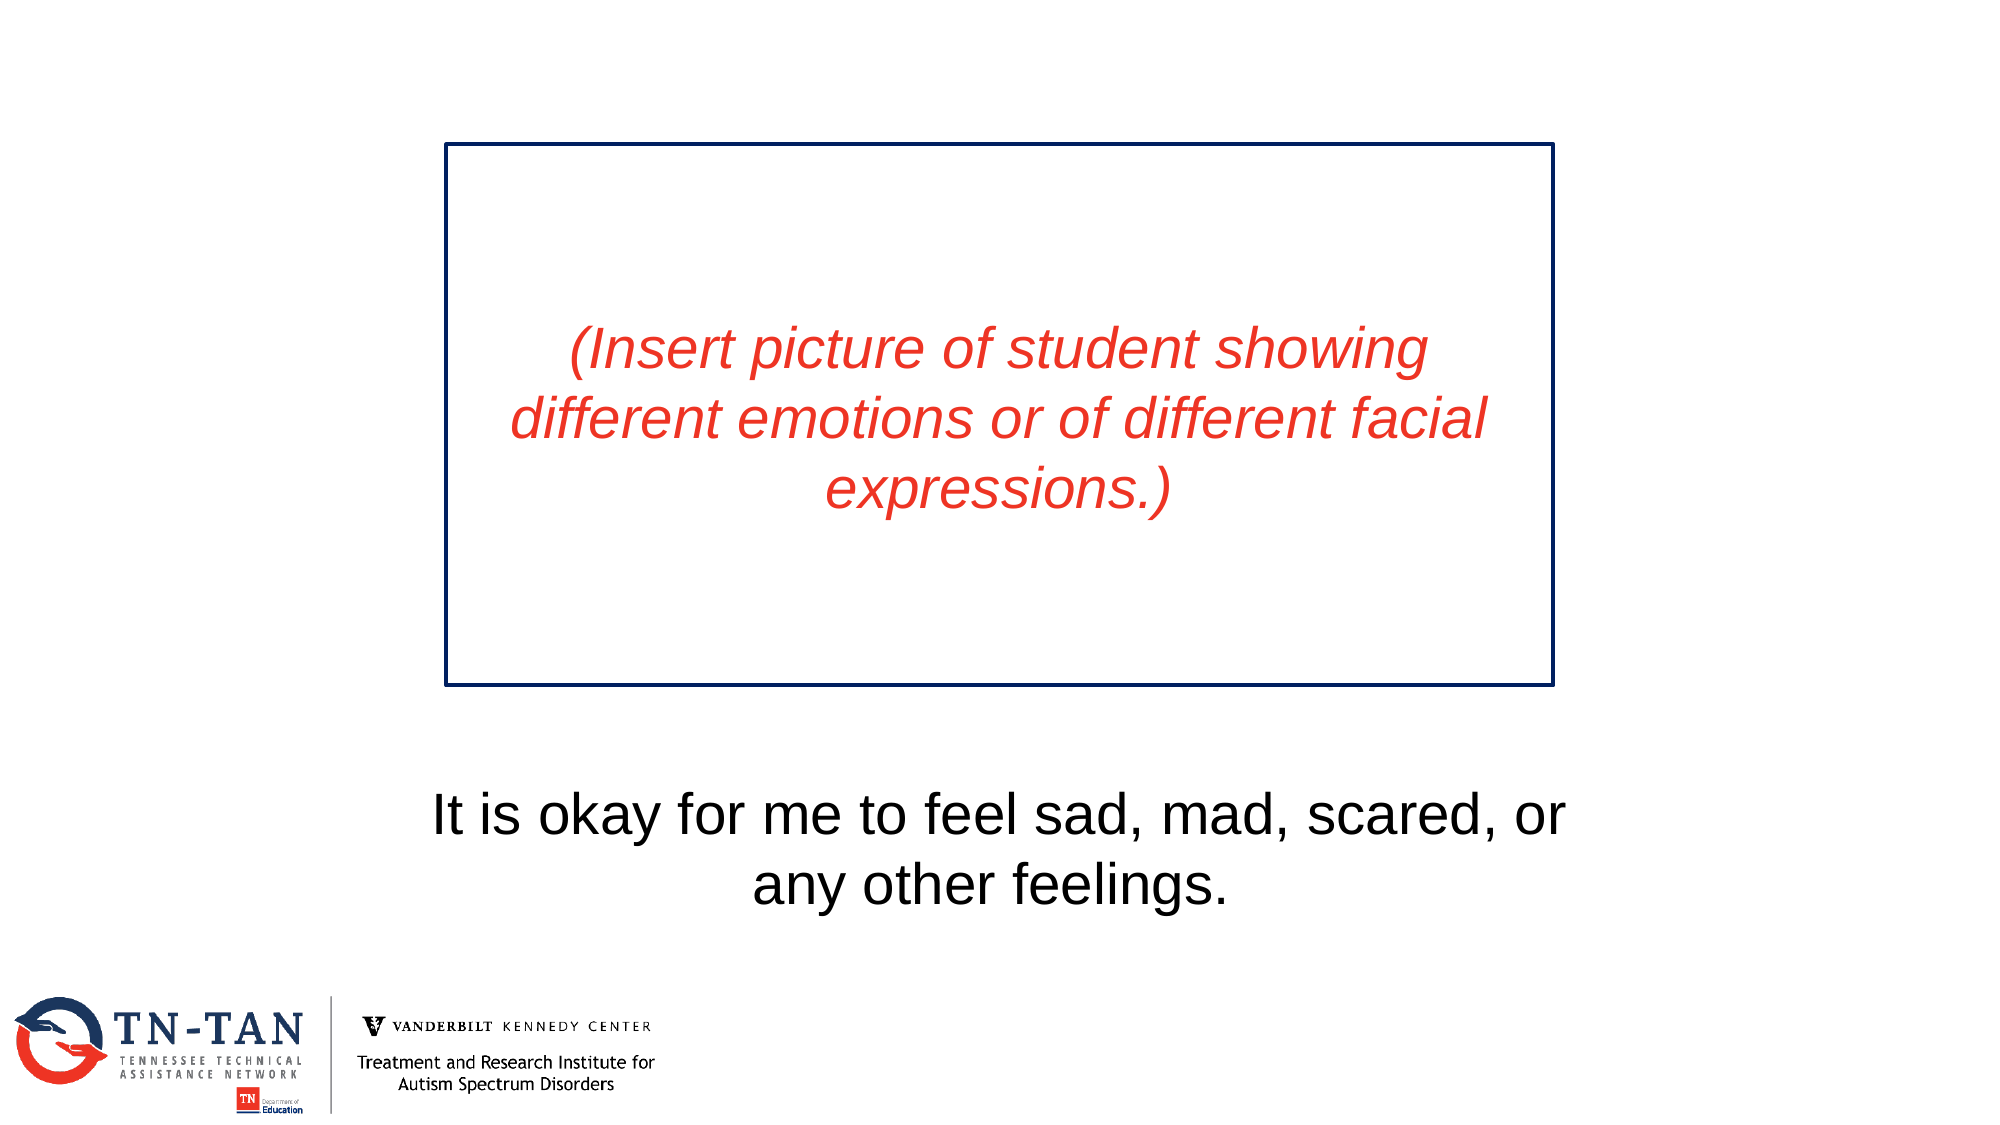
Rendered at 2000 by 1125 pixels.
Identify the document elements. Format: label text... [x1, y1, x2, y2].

text_box (Insert picture of student showing different emotions or of different facial expressions.) [446, 144, 1554, 686]
text_box It is okay for me to feel sad, mad, scared, or any other feelings. [398, 768, 1601, 924]
picture [14, 996, 655, 1114]
